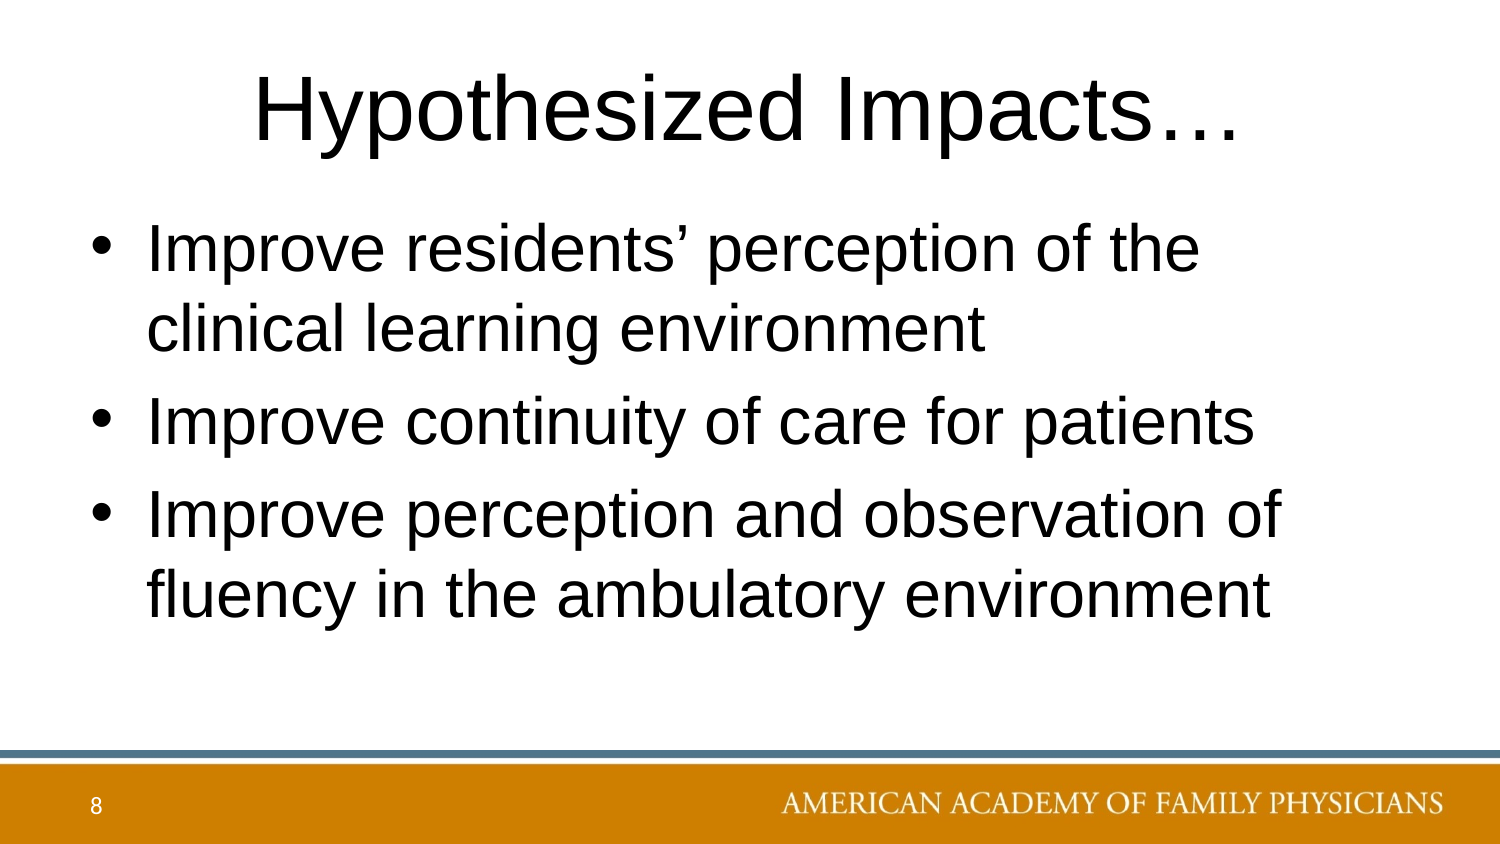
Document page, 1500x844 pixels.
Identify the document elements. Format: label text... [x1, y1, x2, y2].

title Hypothesized Impacts… [75, 33, 1425, 175]
picture [0, 750, 1500, 844]
list Improve residents’ perception of the clinical learning environment Improve continuity of care for patients Improve perception and observation of fluency in the ambulatory environment [75, 196, 1425, 754]
slide_number 8 [75, 782, 425, 827]
